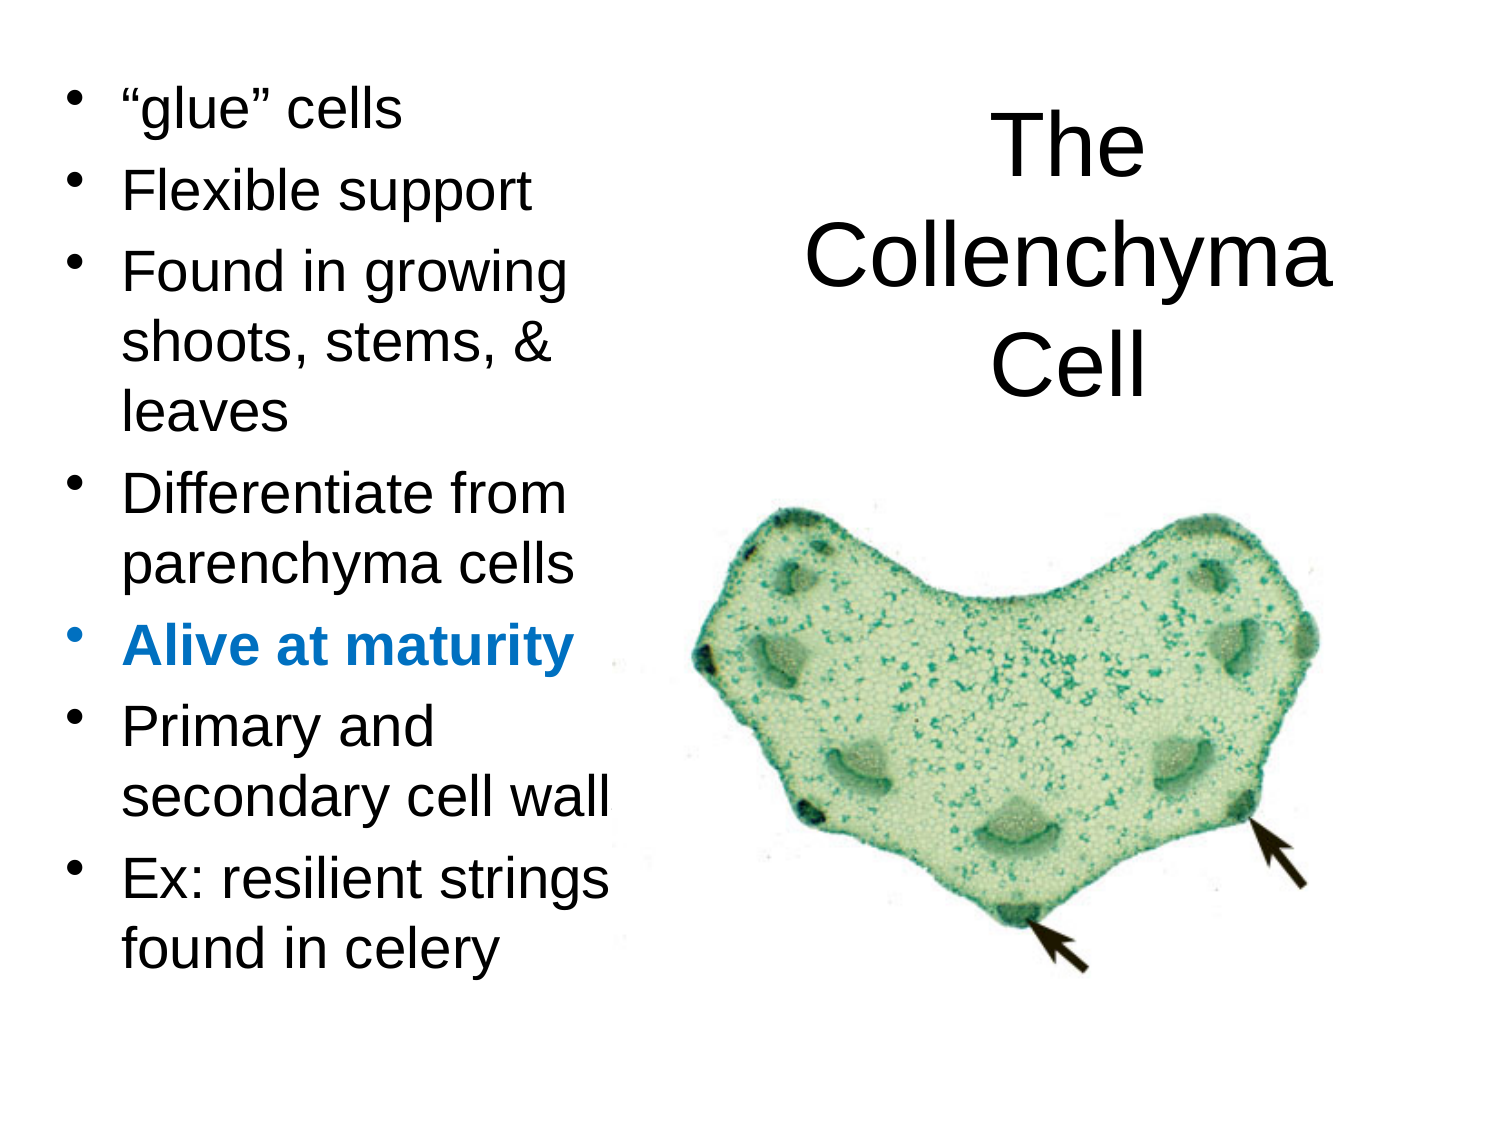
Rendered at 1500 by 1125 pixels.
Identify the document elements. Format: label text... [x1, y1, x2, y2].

list “glue” cells Flexible support Found in growing shoots, stems, & leaves Differentiate from parenchyma cells Alive at maturity Primary and secondary cell walls Ex: resilient strings found in celery [50, 62, 725, 1050]
title The Collenchyma Cell [725, 99, 1413, 400]
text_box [612, 412, 1426, 995]
